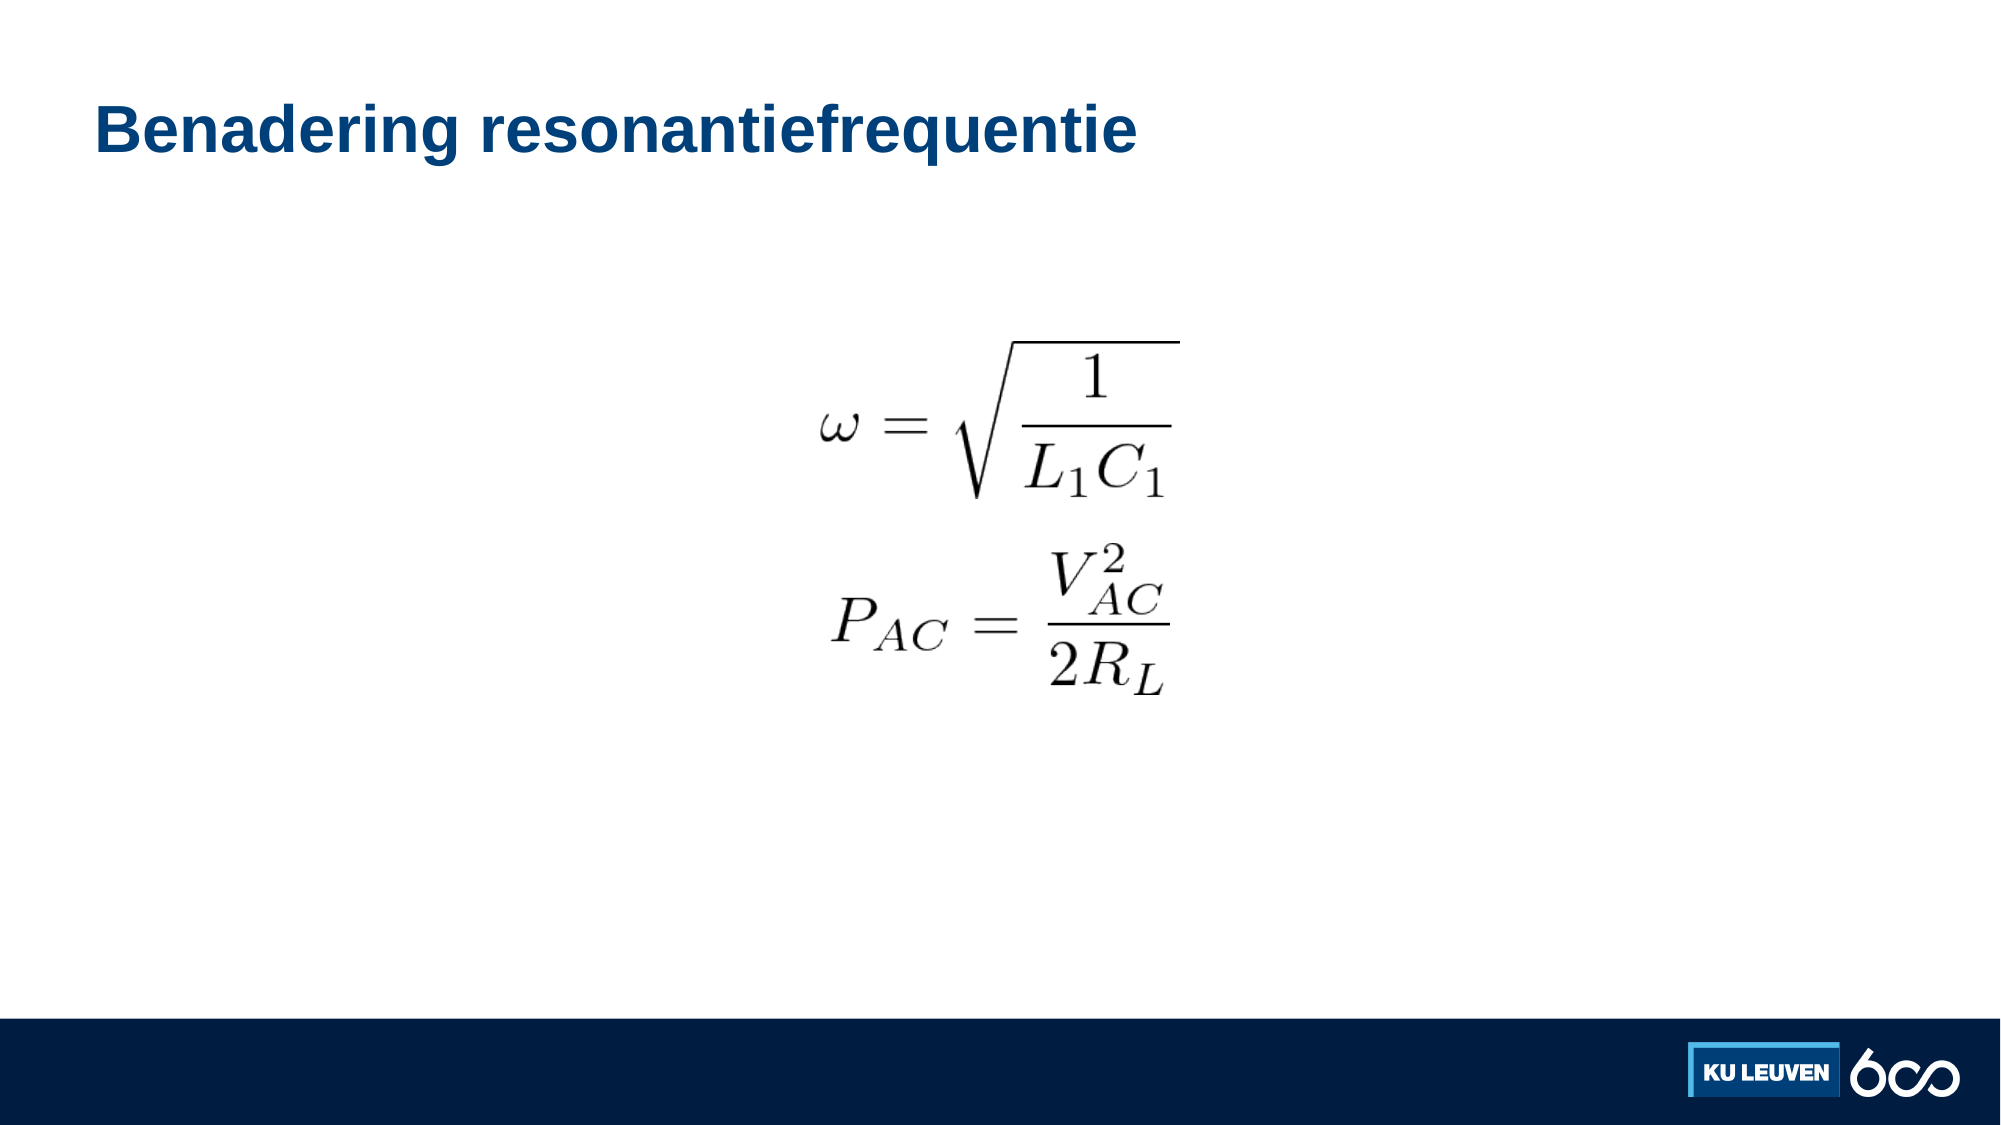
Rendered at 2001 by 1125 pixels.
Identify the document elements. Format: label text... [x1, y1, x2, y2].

picture [830, 543, 1170, 695]
picture [820, 341, 1180, 499]
title Benadering resonantiefrequentie [94, 94, 1900, 186]
picture [1688, 1042, 1960, 1097]
